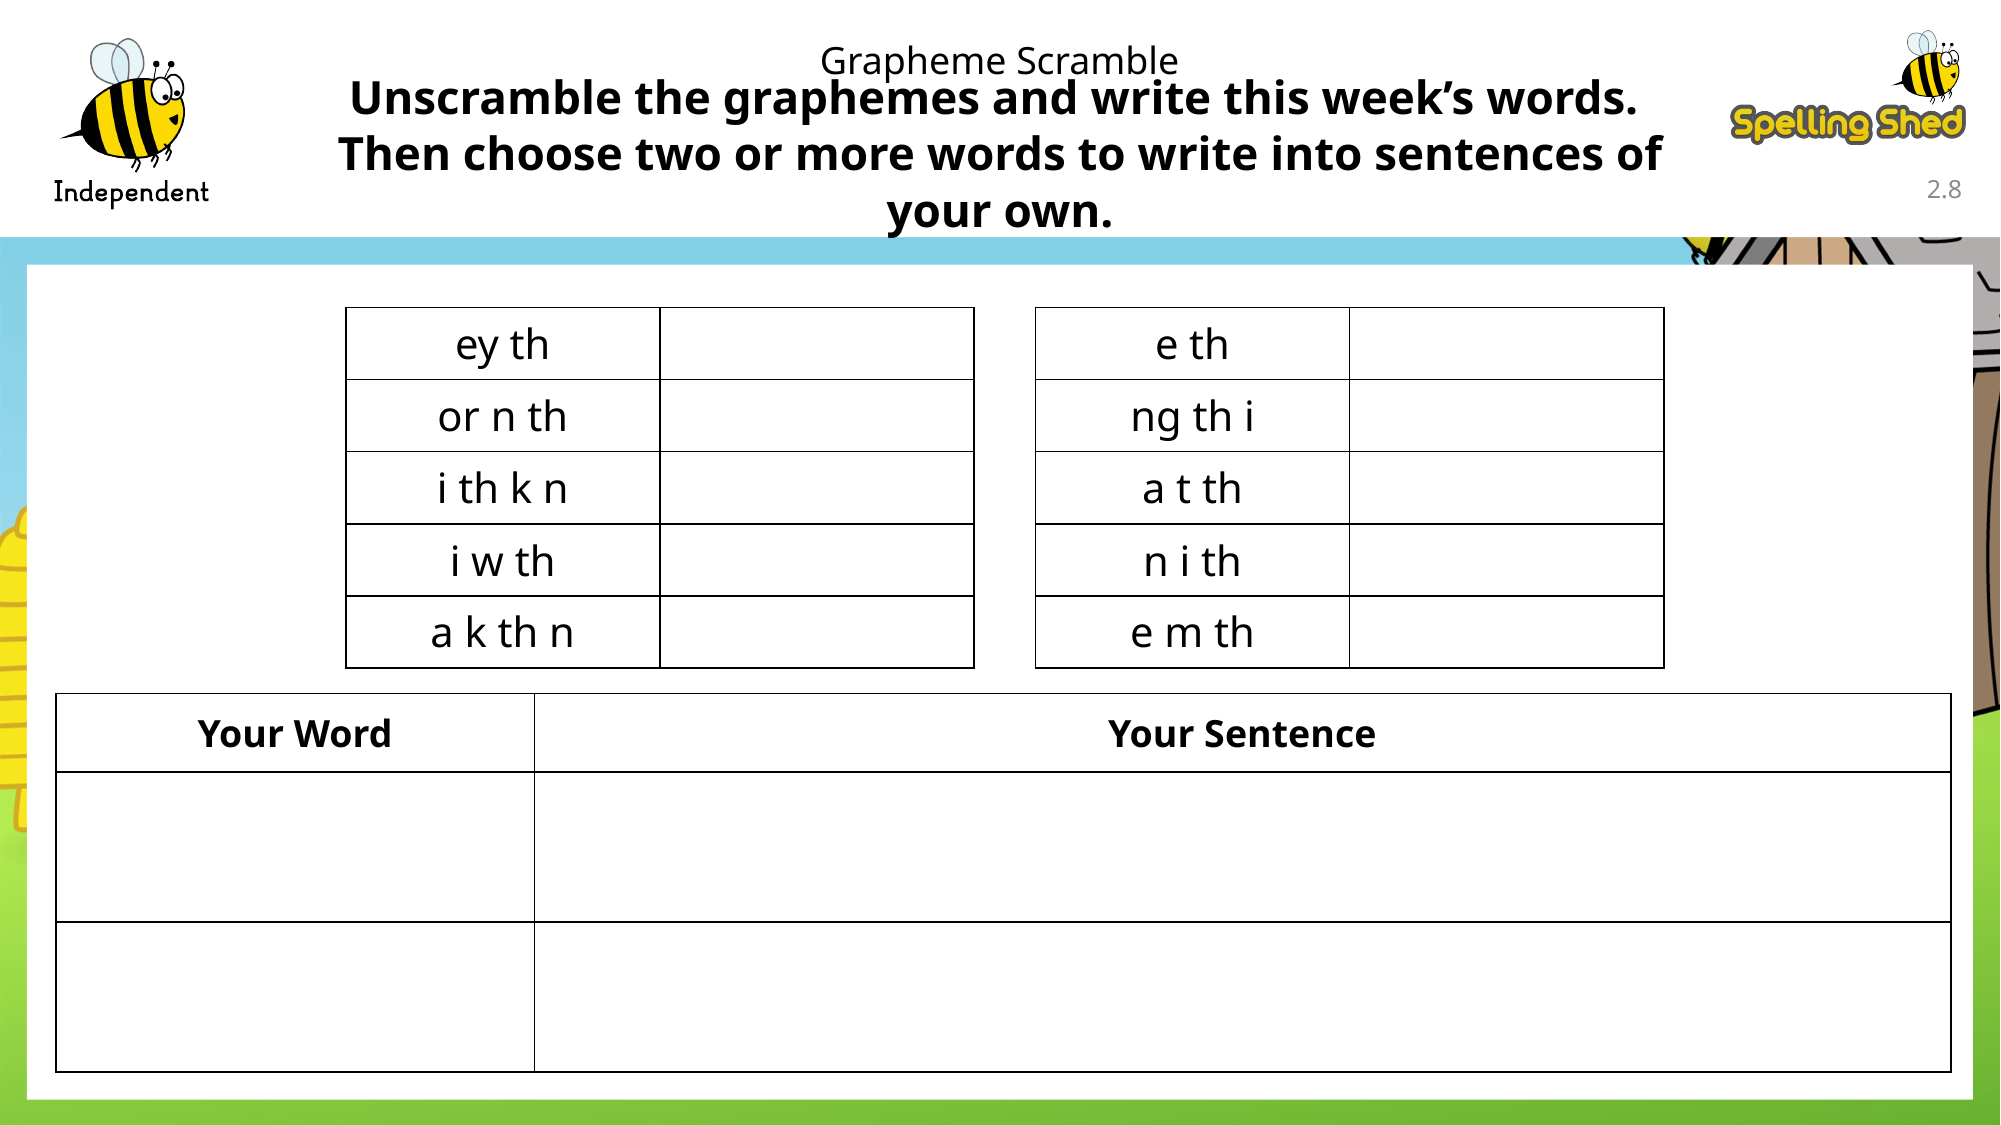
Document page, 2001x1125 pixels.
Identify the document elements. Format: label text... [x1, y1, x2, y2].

table_cell [535, 923, 1950, 1071]
list Unscramble the graphemes and write this week’s words. Then choose two or more words to write into sentences of your own. [294, 90, 1706, 214]
table_header Your Word [57, 694, 534, 771]
picture [0, 238, 2000, 1125]
table_header e th [1036, 308, 1349, 379]
table_header [661, 308, 973, 379]
table_cell [661, 525, 973, 595]
table_cell [661, 452, 973, 523]
table_cell [1350, 380, 1663, 451]
table_cell a t th [1036, 452, 1349, 523]
table_cell [1350, 452, 1663, 523]
table_cell n i th [1036, 525, 1349, 595]
table_header [1350, 308, 1663, 379]
table_cell [661, 380, 973, 451]
list Grapheme Scramble [573, 34, 1427, 88]
slide_number 2.7 [1882, 160, 1978, 221]
table_header Your Sentence [535, 694, 1950, 771]
table_header ey th [347, 308, 659, 379]
table_cell [57, 773, 534, 921]
table_cell [535, 773, 1950, 921]
table_cell a k th n [347, 597, 659, 667]
table_cell [661, 597, 973, 667]
table_cell e m th [1036, 597, 1349, 667]
table_cell ng th i [1036, 380, 1349, 451]
table_cell [1350, 597, 1663, 667]
table_cell i w th [347, 525, 659, 595]
picture [53, 38, 210, 210]
table_cell [1350, 525, 1663, 595]
table_cell [57, 923, 534, 1071]
picture [1730, 30, 1966, 145]
table_cell i th k n [347, 452, 659, 523]
table_cell or n th [347, 380, 659, 451]
